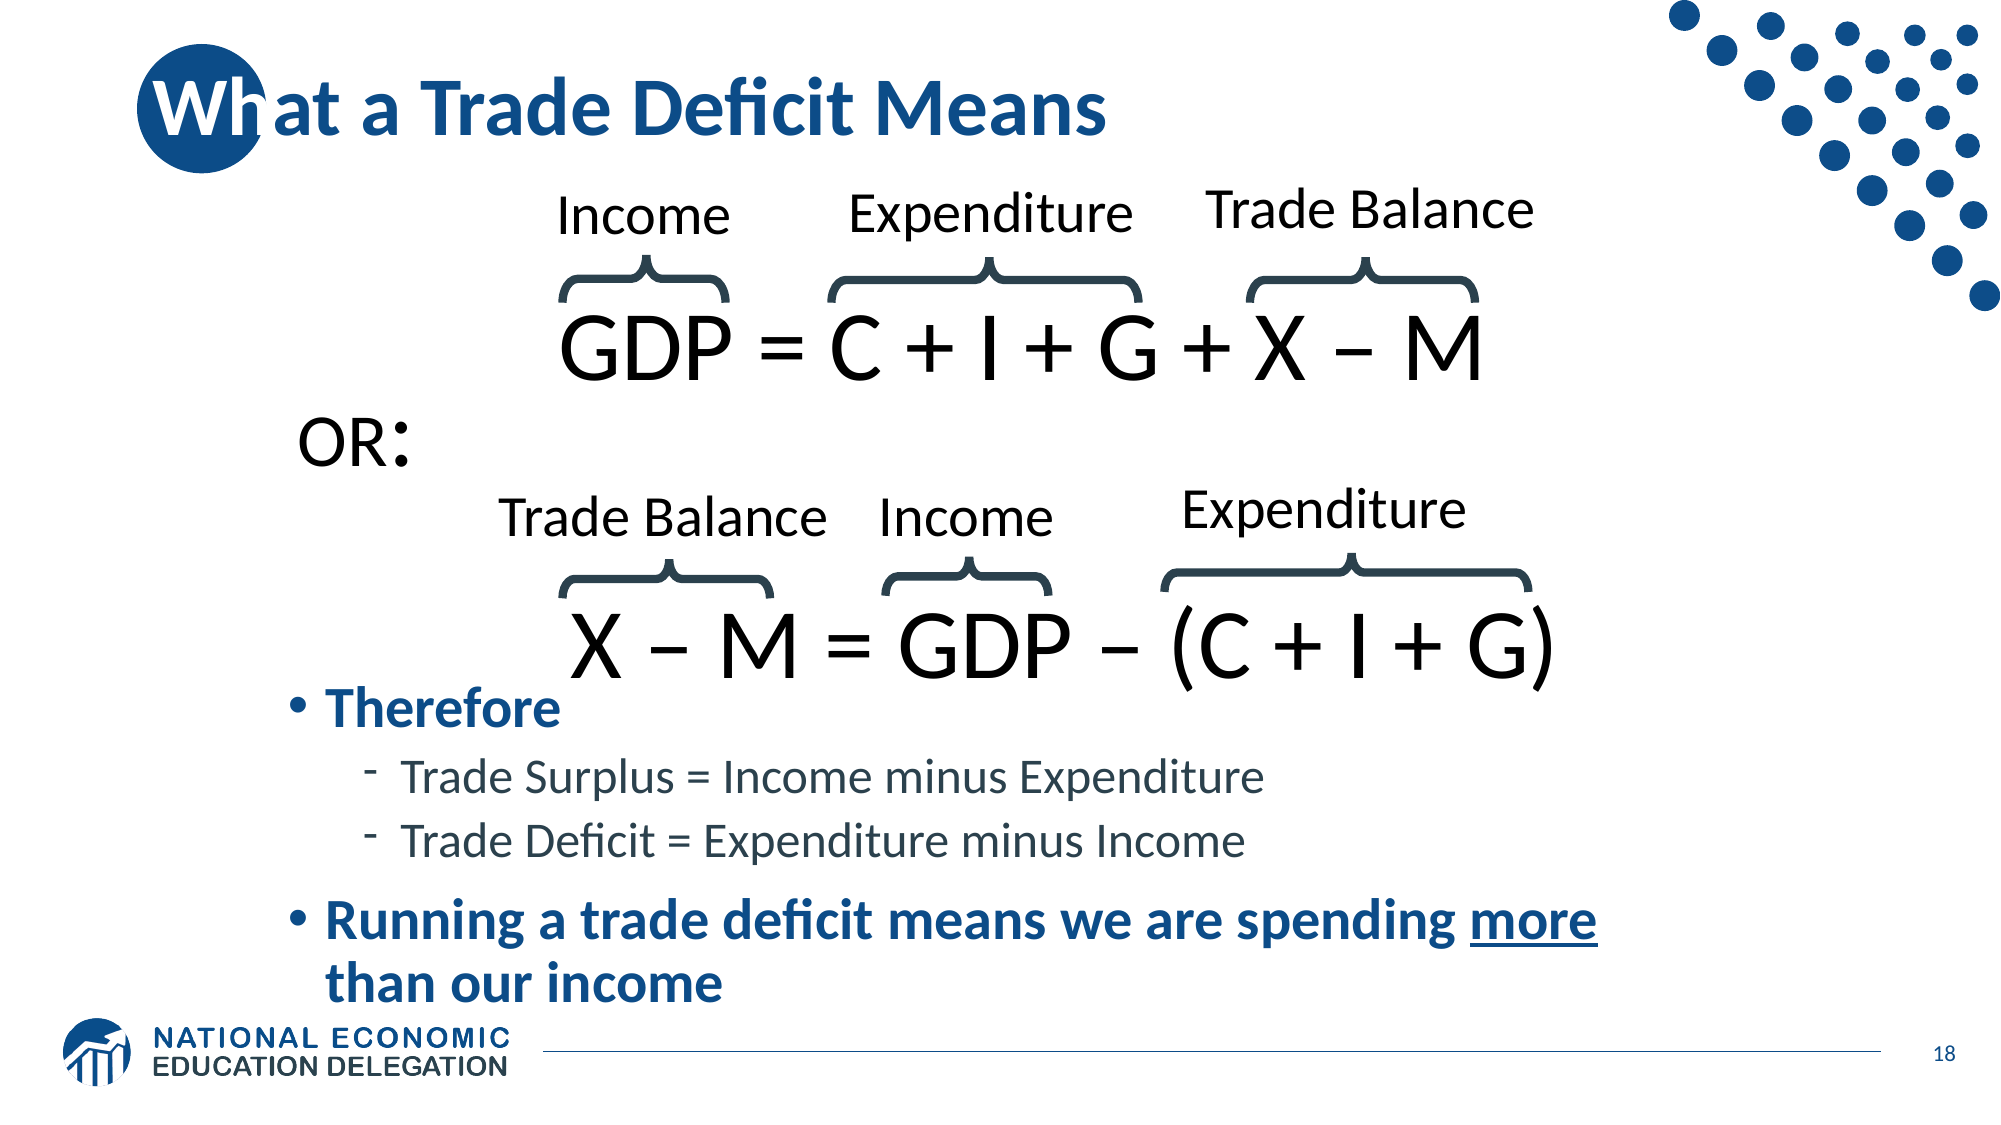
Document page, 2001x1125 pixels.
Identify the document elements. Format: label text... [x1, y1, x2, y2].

text_box [830, 257, 1139, 303]
text_box [561, 254, 727, 303]
list Therefore Trade Surplus = Income minus Expenditure Trade Deficit = Expenditure minus Income Running a trade deficit means we are spending more than our income [272, 602, 1637, 1090]
text_box [884, 556, 1049, 596]
text_box GDP = C + I + G + X – M [543, 273, 1503, 409]
text_box Trade Balance [1162, 218, 1579, 248]
slide_number 18 [1637, 1022, 1972, 1082]
text_box [1249, 257, 1476, 303]
text_box X – M = GDP – (C + I + G) [555, 571, 1575, 706]
title What a Trade Deficit Means [137, 0, 1863, 218]
text_box Income [796, 470, 1137, 556]
text_box Trade Balance [456, 471, 796, 556]
text_box OR: [283, 359, 430, 495]
picture [55, 1013, 520, 1091]
text_box [561, 559, 771, 599]
text_box [1163, 553, 1529, 593]
text_box Expenditure [797, 218, 1186, 252]
text_box Income [473, 218, 814, 254]
text_box Expenditure [1130, 462, 1519, 548]
